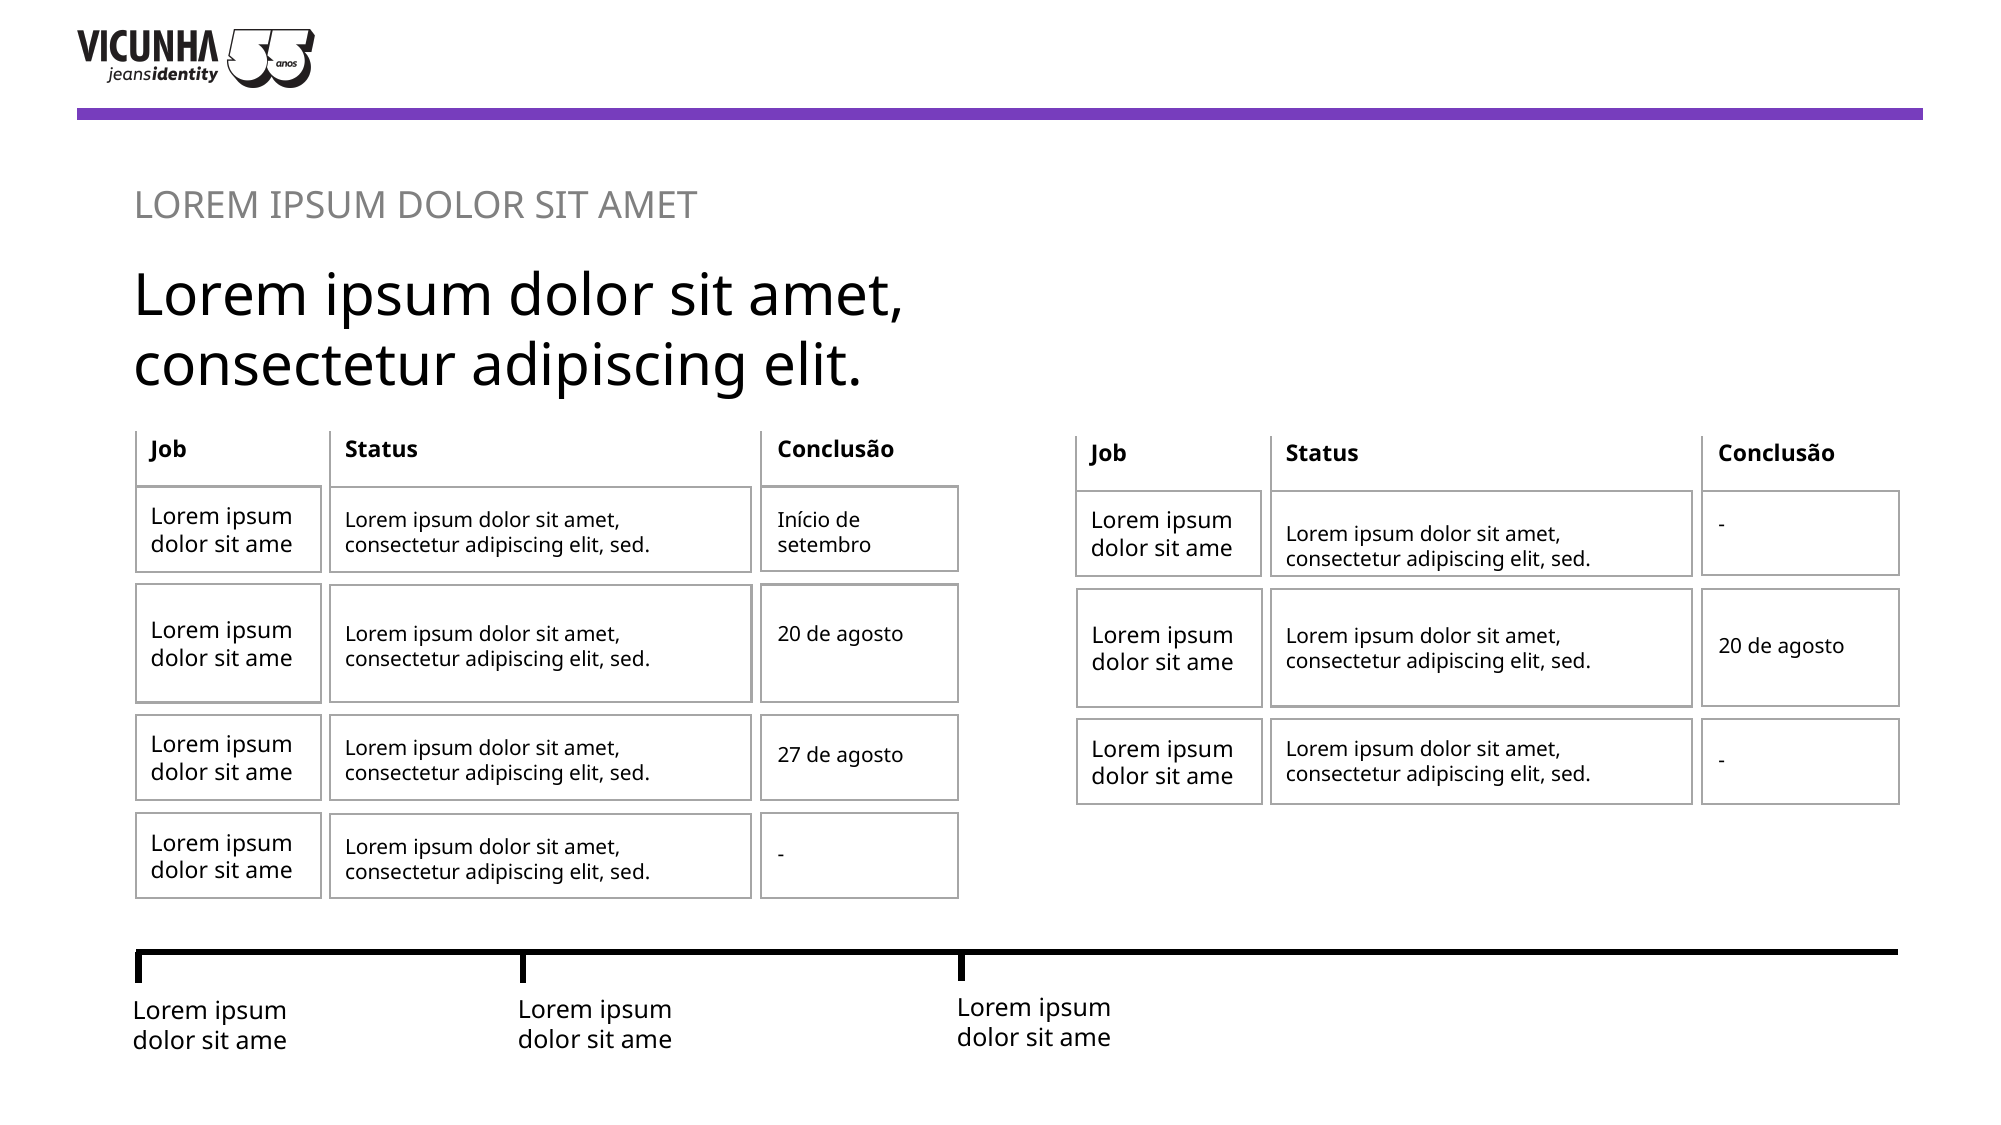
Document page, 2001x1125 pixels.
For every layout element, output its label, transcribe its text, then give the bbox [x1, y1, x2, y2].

text_box Status [1271, 431, 1392, 474]
text_box 27 de agosto [762, 734, 943, 775]
text_box [1701, 718, 1900, 805]
text_box [329, 584, 753, 703]
text_box - [762, 833, 943, 873]
text_box Job [1076, 431, 1197, 474]
text_box Lorem ipsum dolor sit ame [135, 812, 322, 899]
picture [77, 29, 315, 88]
text_box [760, 583, 959, 703]
text_box Lorem ipsum dolor sit ame [1075, 490, 1262, 577]
text_box - [1703, 738, 1884, 779]
text_box [760, 812, 959, 899]
text_box Lorem ipsum dolor sit amet, consectetur adipiscing elit, sed. [1271, 728, 1687, 793]
text_box [329, 813, 752, 899]
text_box Job [135, 427, 257, 470]
text_box Início de setembro [762, 499, 943, 564]
text_box [1270, 490, 1693, 577]
text_box Lorem ipsum dolor sit ame [1076, 588, 1263, 708]
text_box Lorem ipsum dolor sit ame [117, 987, 371, 1062]
text_box [760, 714, 959, 801]
text_box Conclusão [762, 427, 915, 470]
text_box [760, 485, 959, 572]
text_box [1701, 490, 1900, 576]
text_box [1270, 718, 1693, 805]
text_box [1270, 588, 1693, 708]
text_box 20 de agosto [762, 613, 943, 654]
text_box Lorem ipsum dolor sit ame [135, 714, 322, 801]
text_box [1701, 588, 1900, 707]
text_box Lorem ipsum dolor sit ame [942, 983, 1146, 1059]
text_box Lorem ipsum dolor sit amet, consectetur adipiscing elit. [118, 249, 1041, 405]
text_box Lorem ipsum dolor sit amet, consectetur adipiscing elit, sed. [1271, 513, 1681, 578]
text_box Lorem ipsum dolor sit ame [503, 985, 720, 1061]
text_box Status [330, 427, 451, 470]
text_box LOREM IPSUM DOLOR SIT AMET [118, 173, 1000, 233]
text_box - [1703, 503, 1884, 544]
text_box Lorem ipsum dolor sit amet, consectetur adipiscing elit, sed. [330, 499, 740, 564]
text_box Conclusão [1703, 431, 1856, 474]
text_box Lorem ipsum dolor sit ame [135, 485, 322, 573]
text_box 20 de agosto [1703, 625, 1884, 665]
text_box Lorem ipsum dolor sit amet, consectetur adipiscing elit, sed. [1271, 615, 1688, 681]
text_box [329, 714, 752, 801]
text_box Lorem ipsum dolor sit amet, consectetur adipiscing elit, sed. [330, 825, 746, 891]
text_box [329, 486, 752, 573]
text_box Lorem ipsum dolor sit ame [135, 583, 322, 704]
text_box Lorem ipsum dolor sit amet, consectetur adipiscing elit, sed. [330, 613, 747, 678]
text_box Lorem ipsum dolor sit amet, consectetur adipiscing elit, sed. [330, 727, 746, 793]
text_box Lorem ipsum dolor sit ame [1076, 718, 1263, 805]
